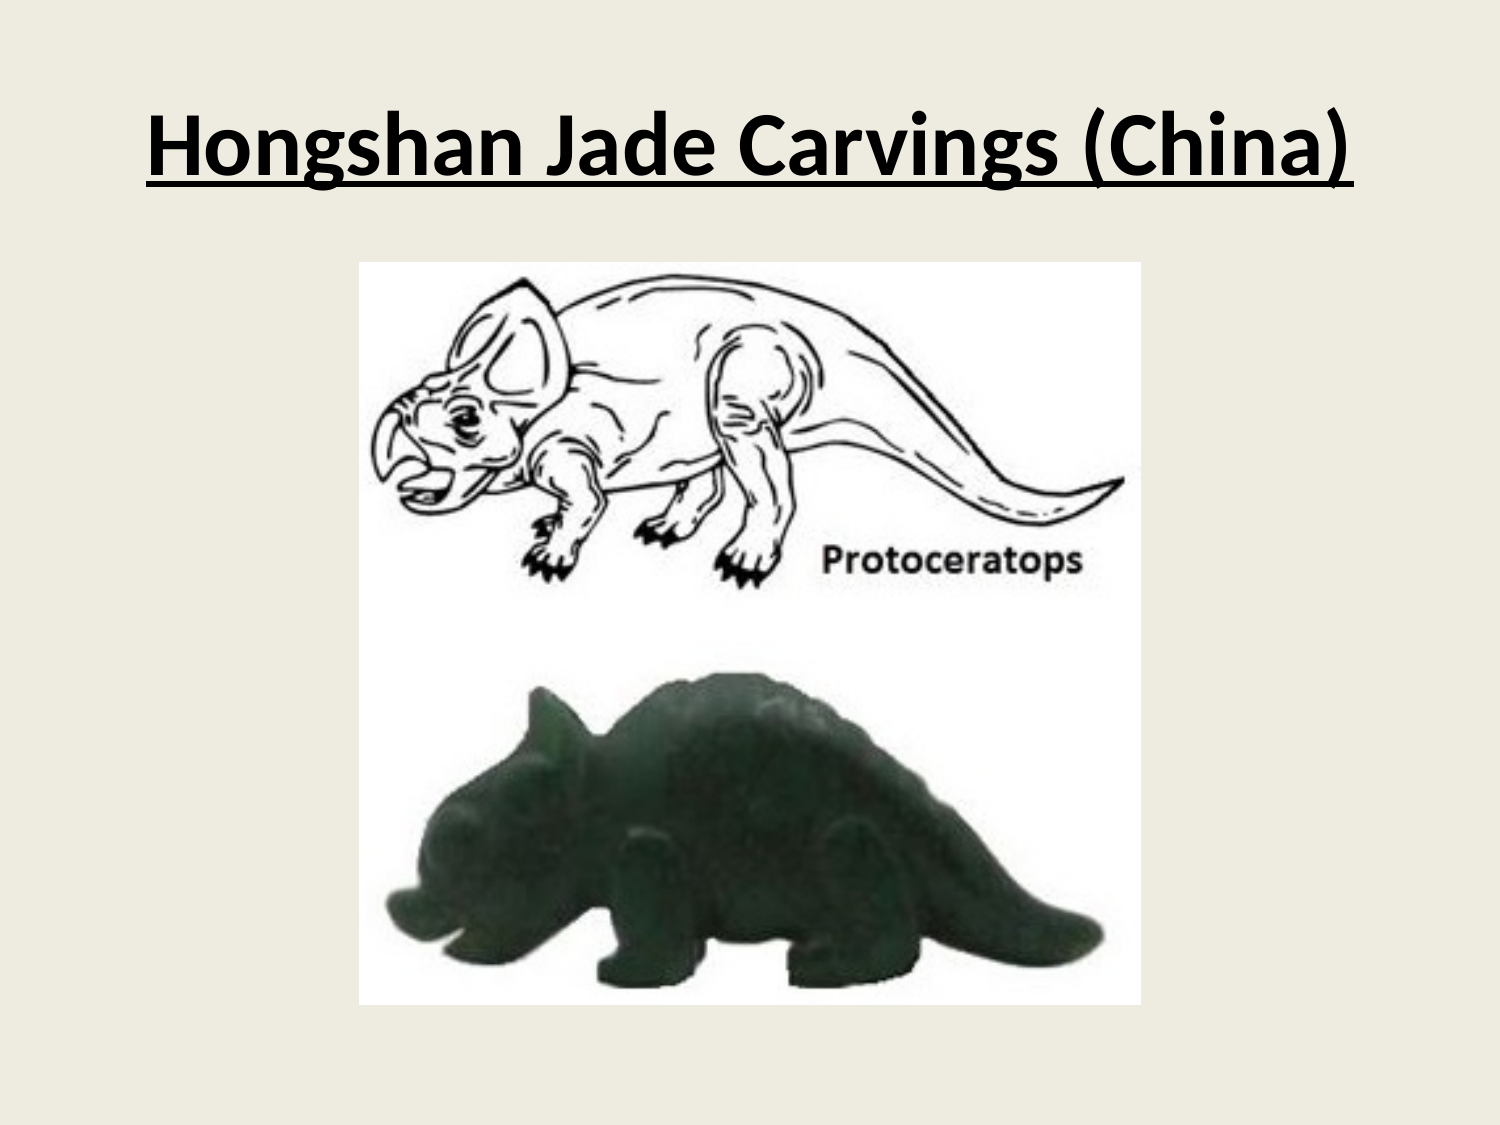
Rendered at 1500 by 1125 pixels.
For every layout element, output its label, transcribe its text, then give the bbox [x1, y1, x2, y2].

title Hongshan Jade Carvings (China) [75, 45, 1425, 233]
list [74, 262, 1426, 1006]
